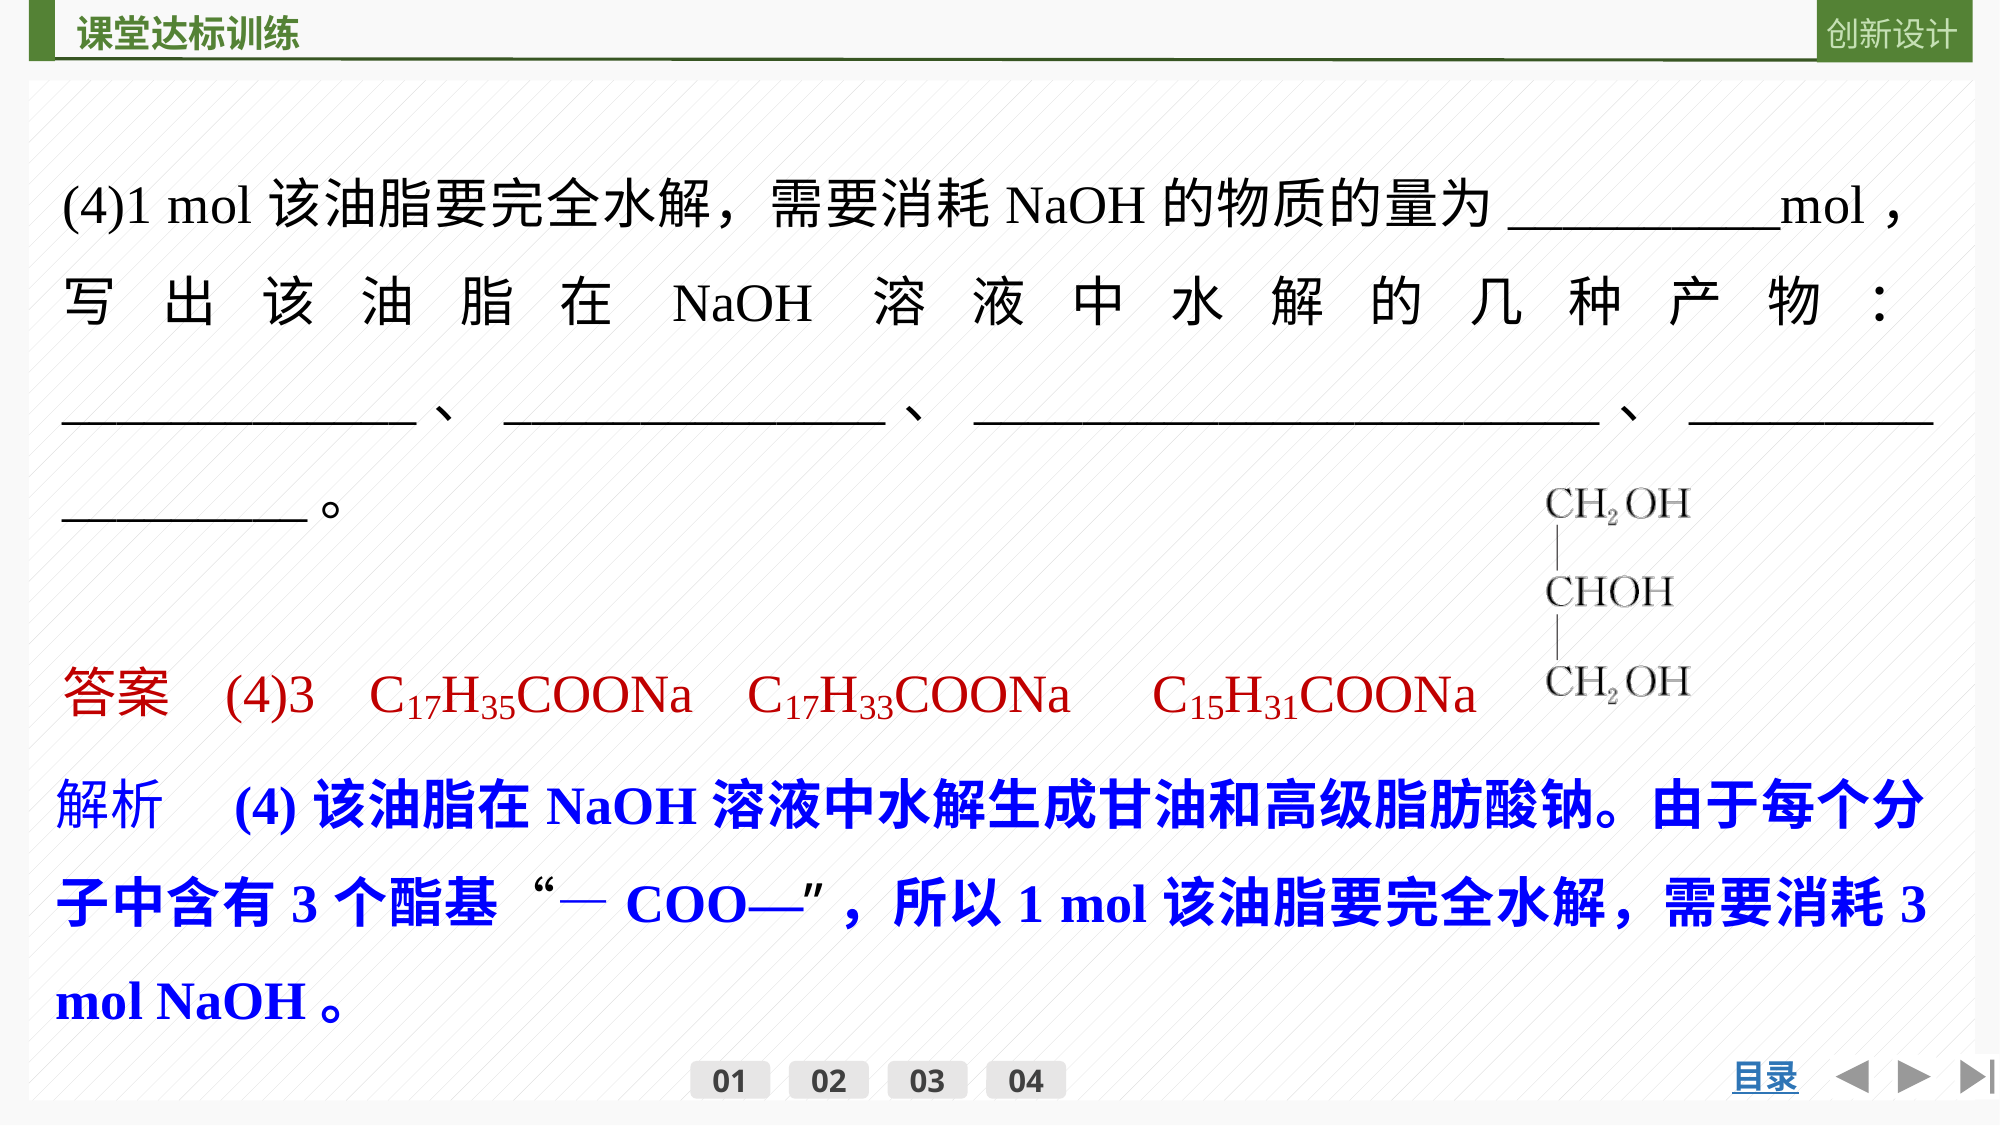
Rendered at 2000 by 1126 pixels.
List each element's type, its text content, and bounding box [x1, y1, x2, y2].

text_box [62, 462, 1948, 786]
text_box (4)1 mol该油脂要完全水解，需要消耗NaOH的物质的量为__________mol，写出该油脂在NaOH溶液中水解的几种产物：_____________、______________、_______________________、__________________。 [42, 126, 1955, 537]
text_box 解析 (4)该油脂在NaOH溶液中水解生成甘油和高级脂肪酸钠。由于每个分子中含有3个酯基“—COO—”，所以1 mol该油脂要完全水解，需要消耗3 mol NaOH。 [35, 728, 1948, 1041]
